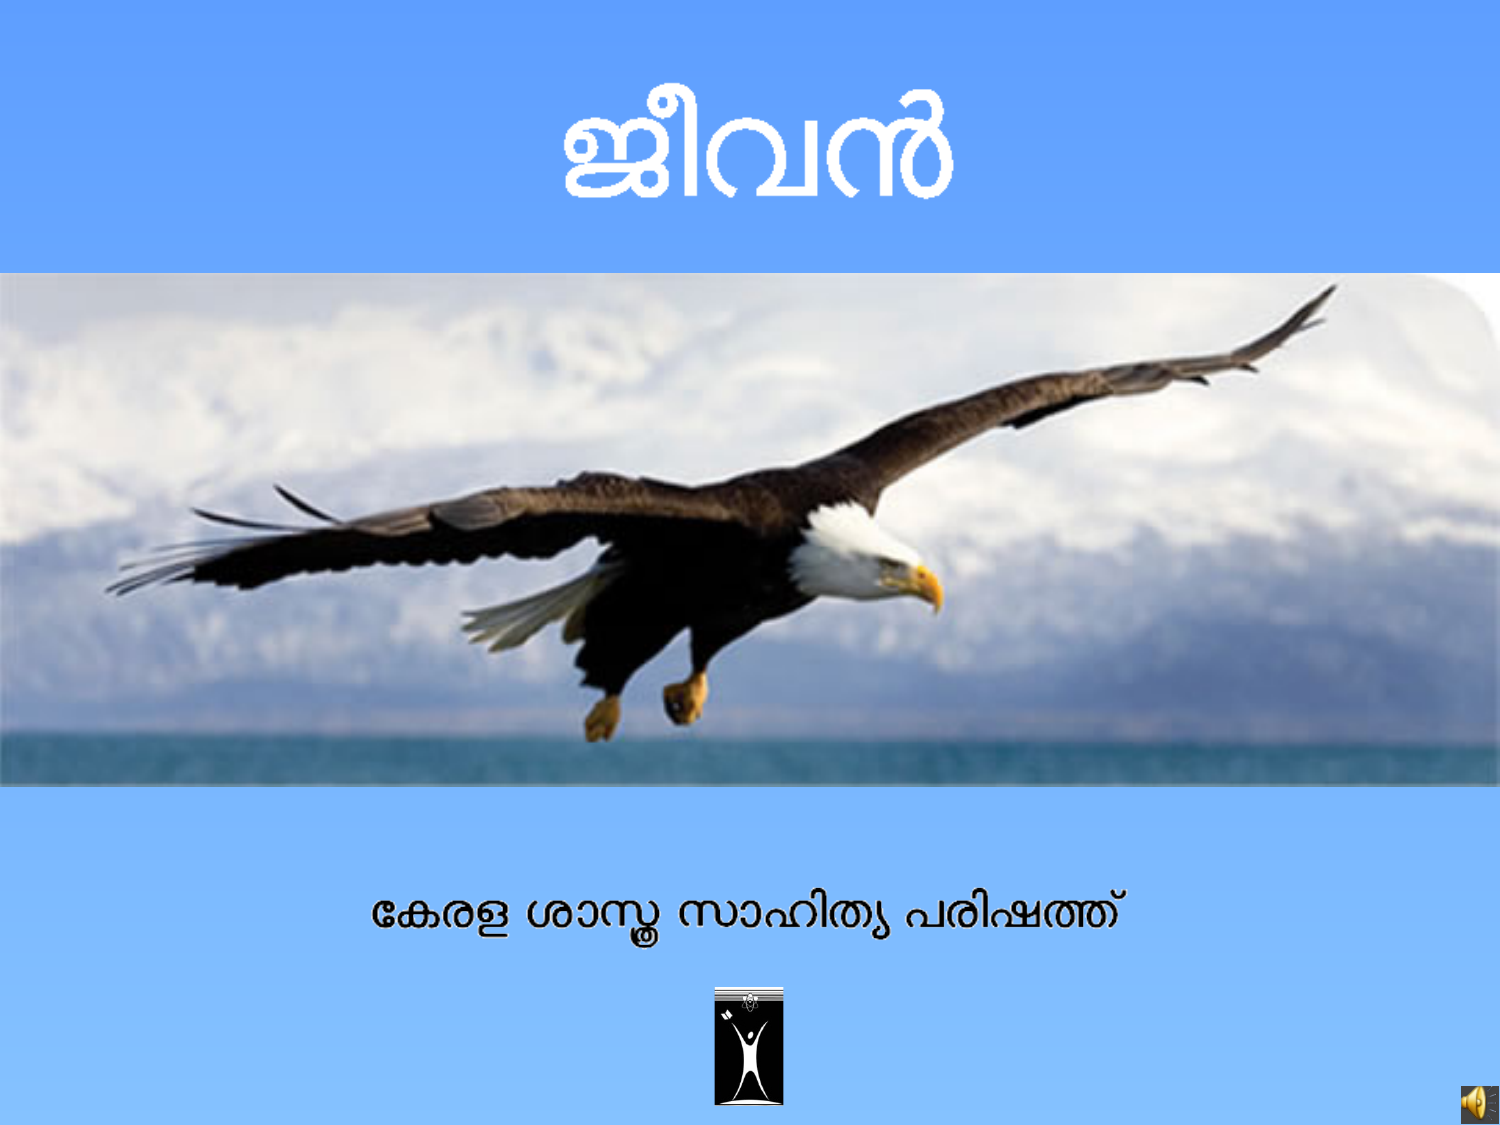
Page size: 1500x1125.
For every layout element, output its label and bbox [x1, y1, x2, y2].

picture [0, 30, 1500, 788]
picture [1459, 1084, 1500, 1125]
picture [714, 987, 784, 1107]
picture [312, 869, 1184, 967]
